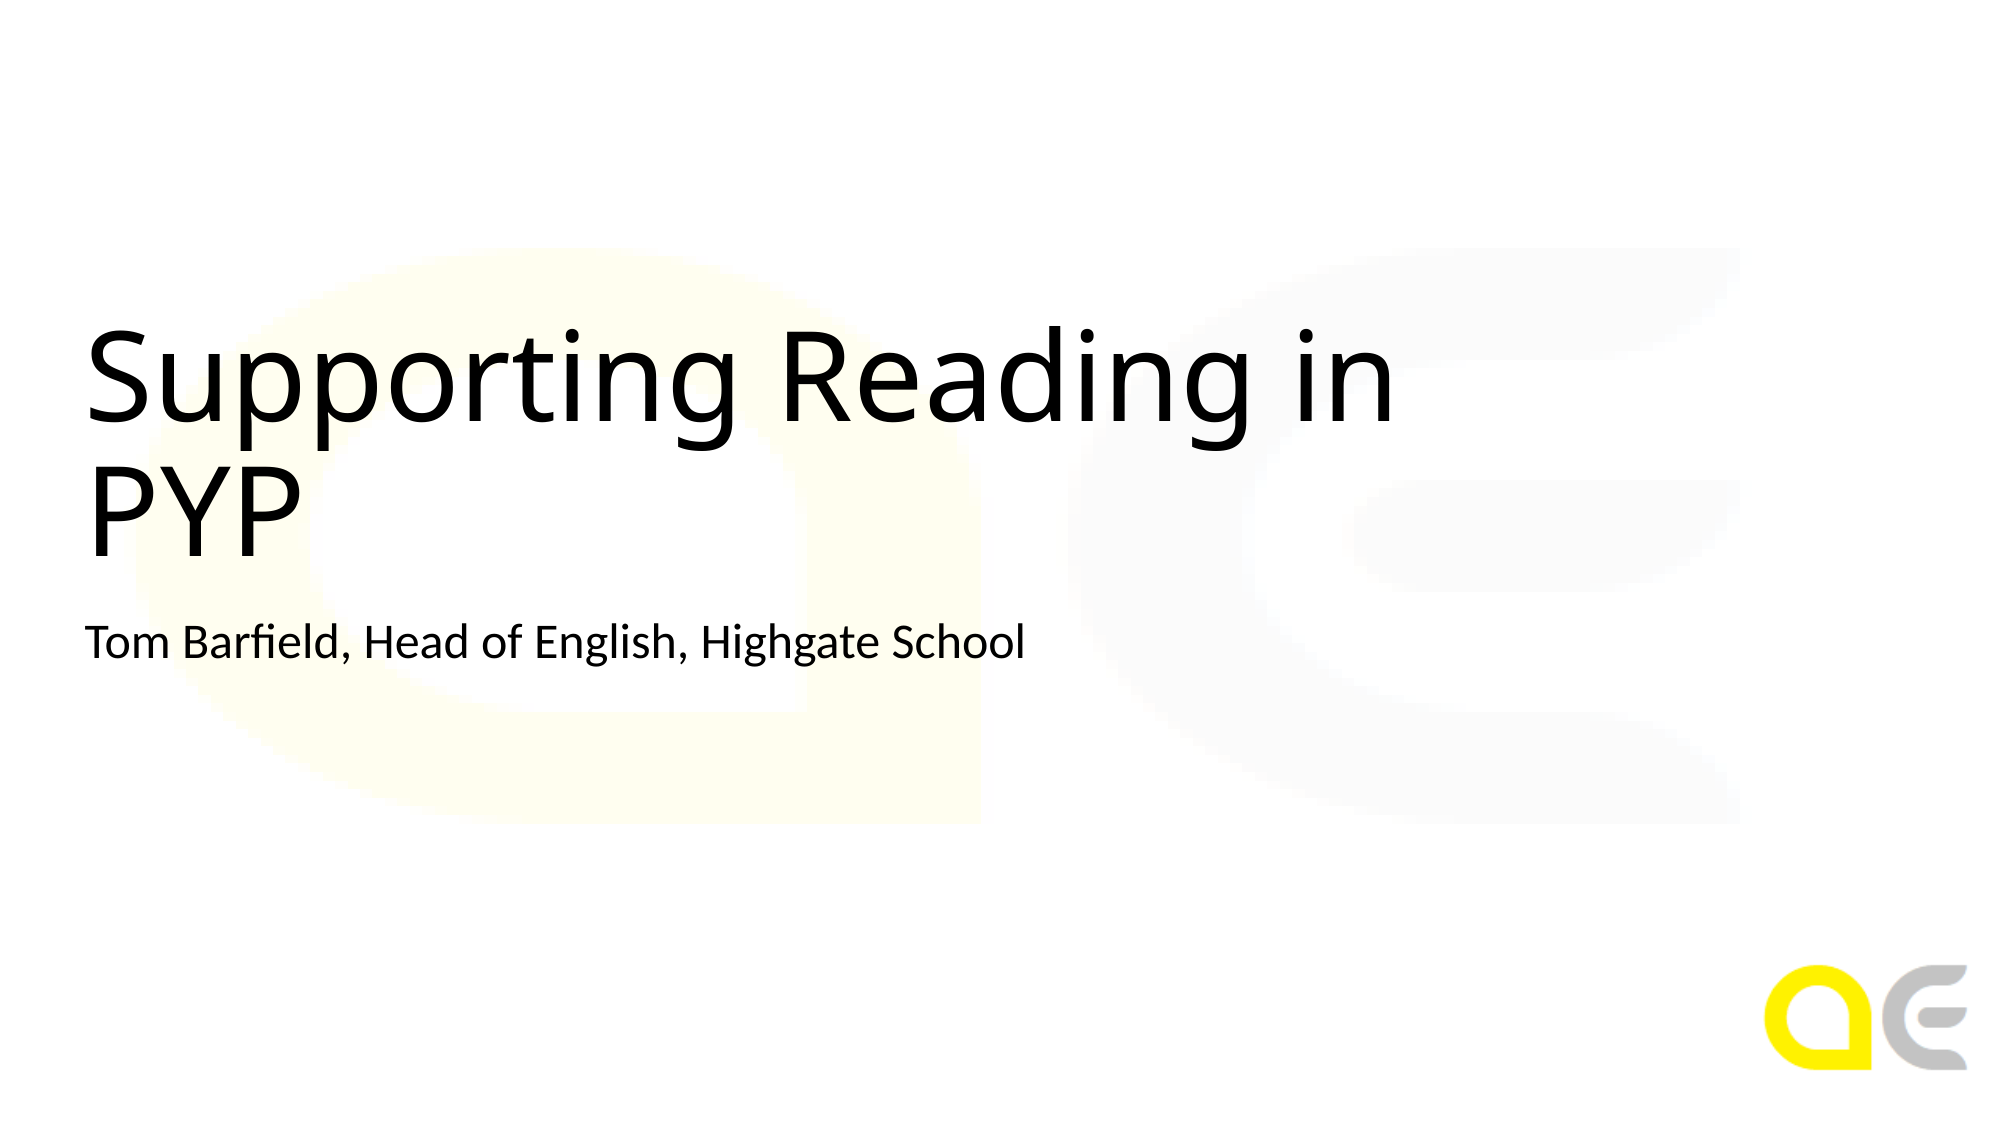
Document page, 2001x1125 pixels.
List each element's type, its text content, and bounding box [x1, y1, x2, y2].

subtitle Tom Barfield, Head of English, Highgate School [69, 608, 1570, 880]
title Supporting Reading in PYP [69, 199, 1570, 591]
picture [1748, 920, 2000, 1125]
